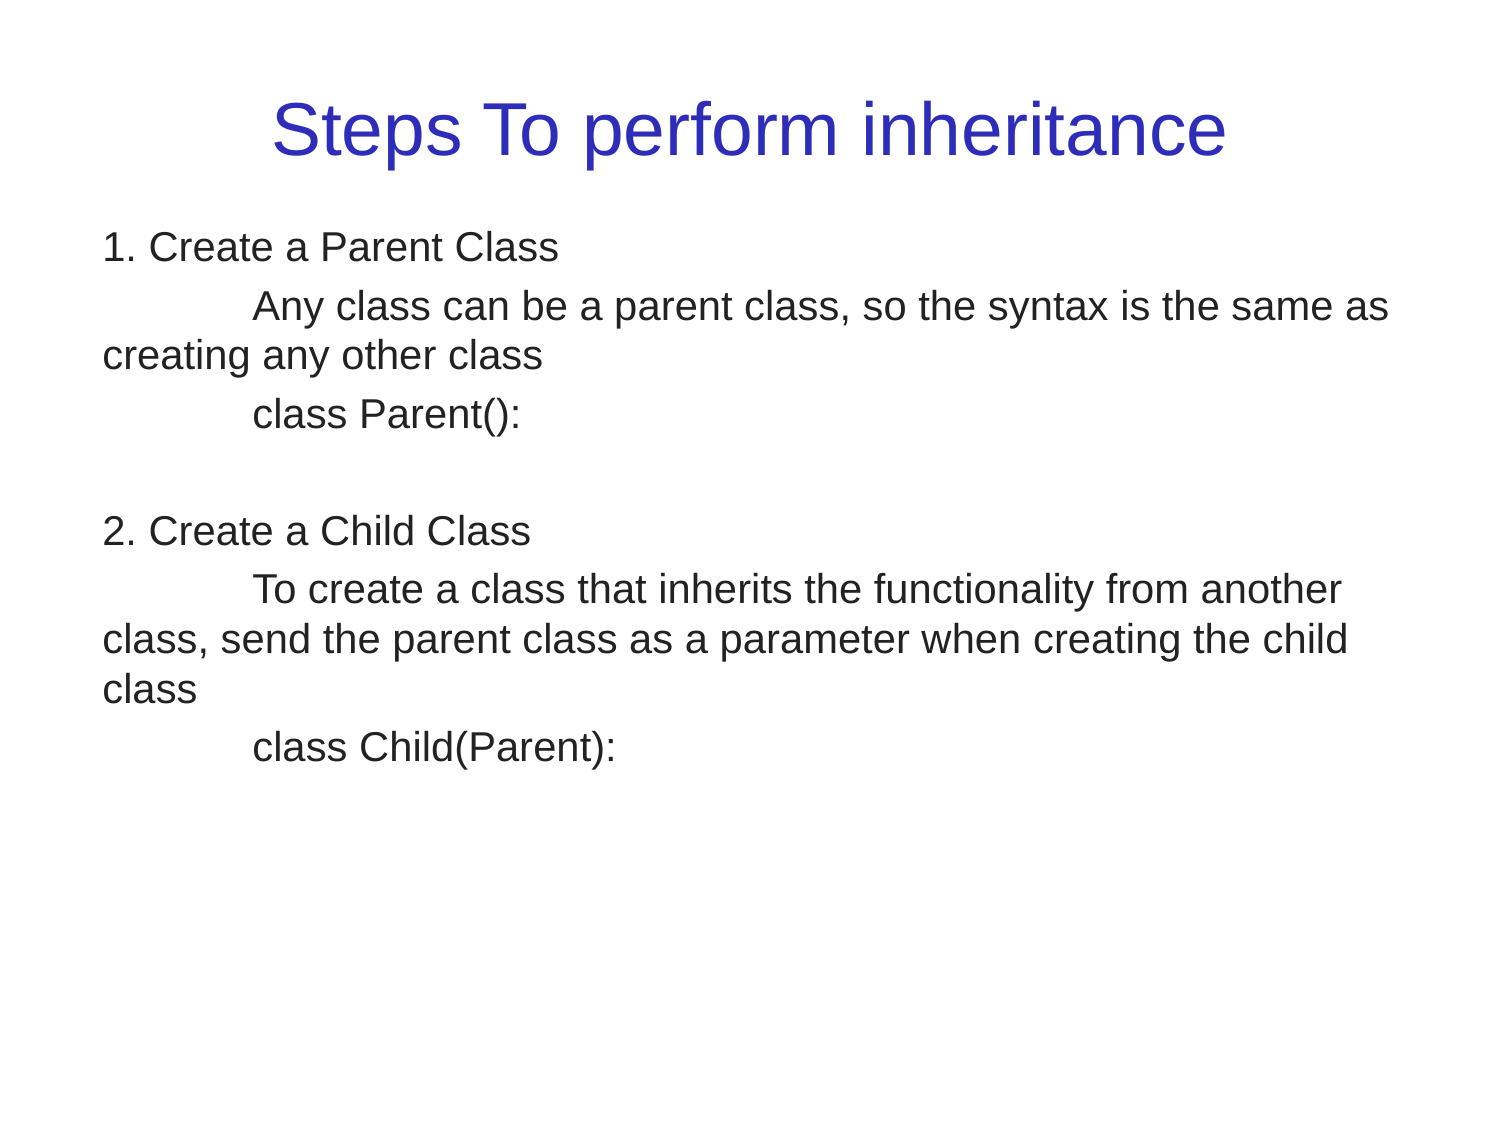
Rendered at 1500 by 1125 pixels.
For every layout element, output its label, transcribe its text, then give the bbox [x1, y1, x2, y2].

title Steps To perform inheritance [87, 62, 1413, 188]
list 1. Create a Parent Class Any class can be a parent class, so the syntax is the same as creating any other class class Parent(): 2. Create a Child Class To create a class that inherits the functionality from another class, send the parent class as a parameter when creating the child class class Child(Parent): [87, 212, 1413, 1026]
